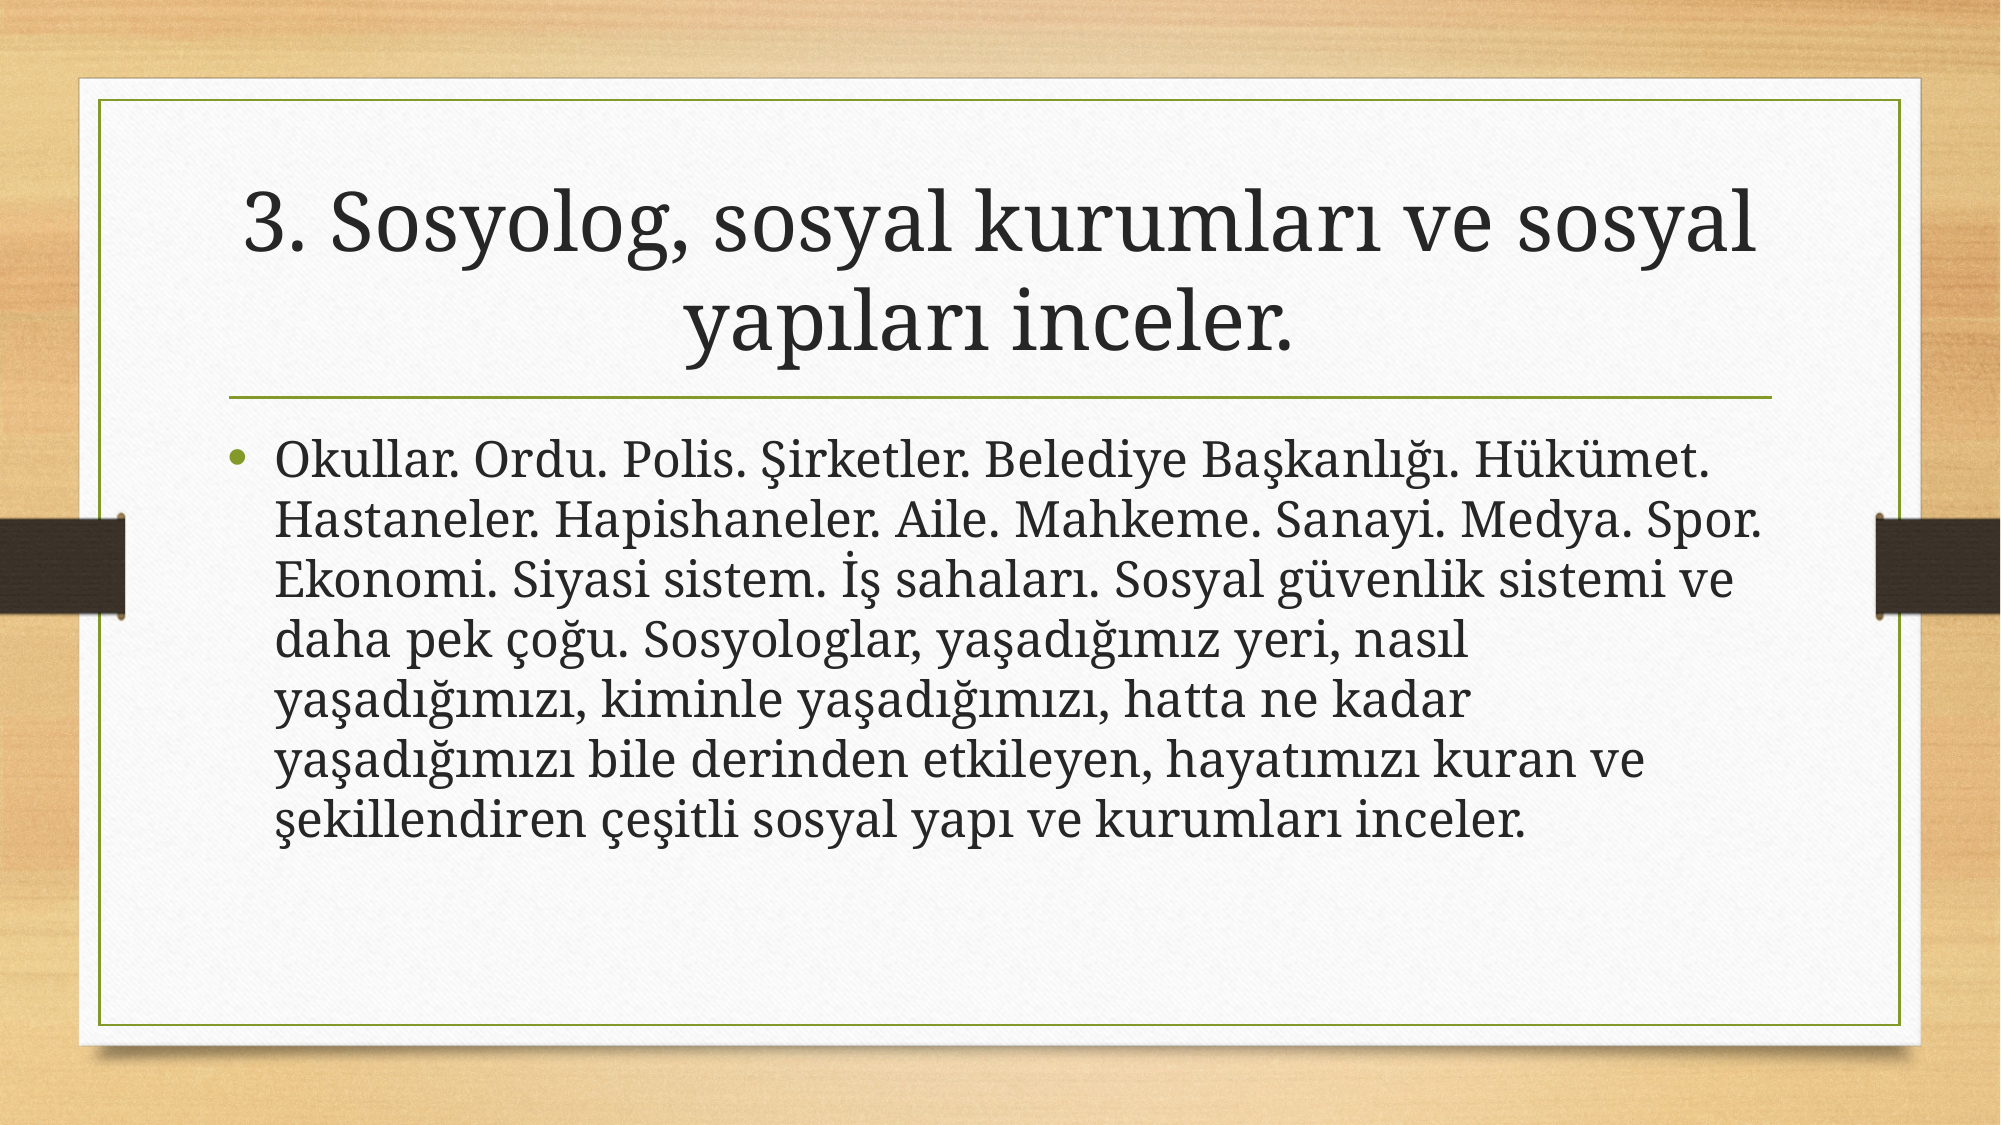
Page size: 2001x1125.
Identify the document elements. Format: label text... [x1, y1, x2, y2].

picture [0, 0, 2001, 1125]
title 3. Sosyolog, sosyal kurumları ve sosyal yapıları inceler. [212, 161, 1788, 375]
list Okullar. Ordu. Polis. Şirketler. Belediye Başkanlığı. Hükümet. Hastaneler. Hapishaneler. Aile. Mahkeme. Sanayi. Medya. Spor. Ekonomi. Siyasi sistem. İş sahaları. Sosyal güvenlik sistemi ve daha pek çoğu. Sosyologlar, yaşadığımız yeri, nasıl yaşadığımızı, kiminle yaşadığımızı, hatta ne kadar yaşadığımızı bile derinden etkileyen, hayatımızı kuran ve şekillendiren çeşitli sosyal yapı ve kurumları inceler. [212, 419, 1788, 964]
